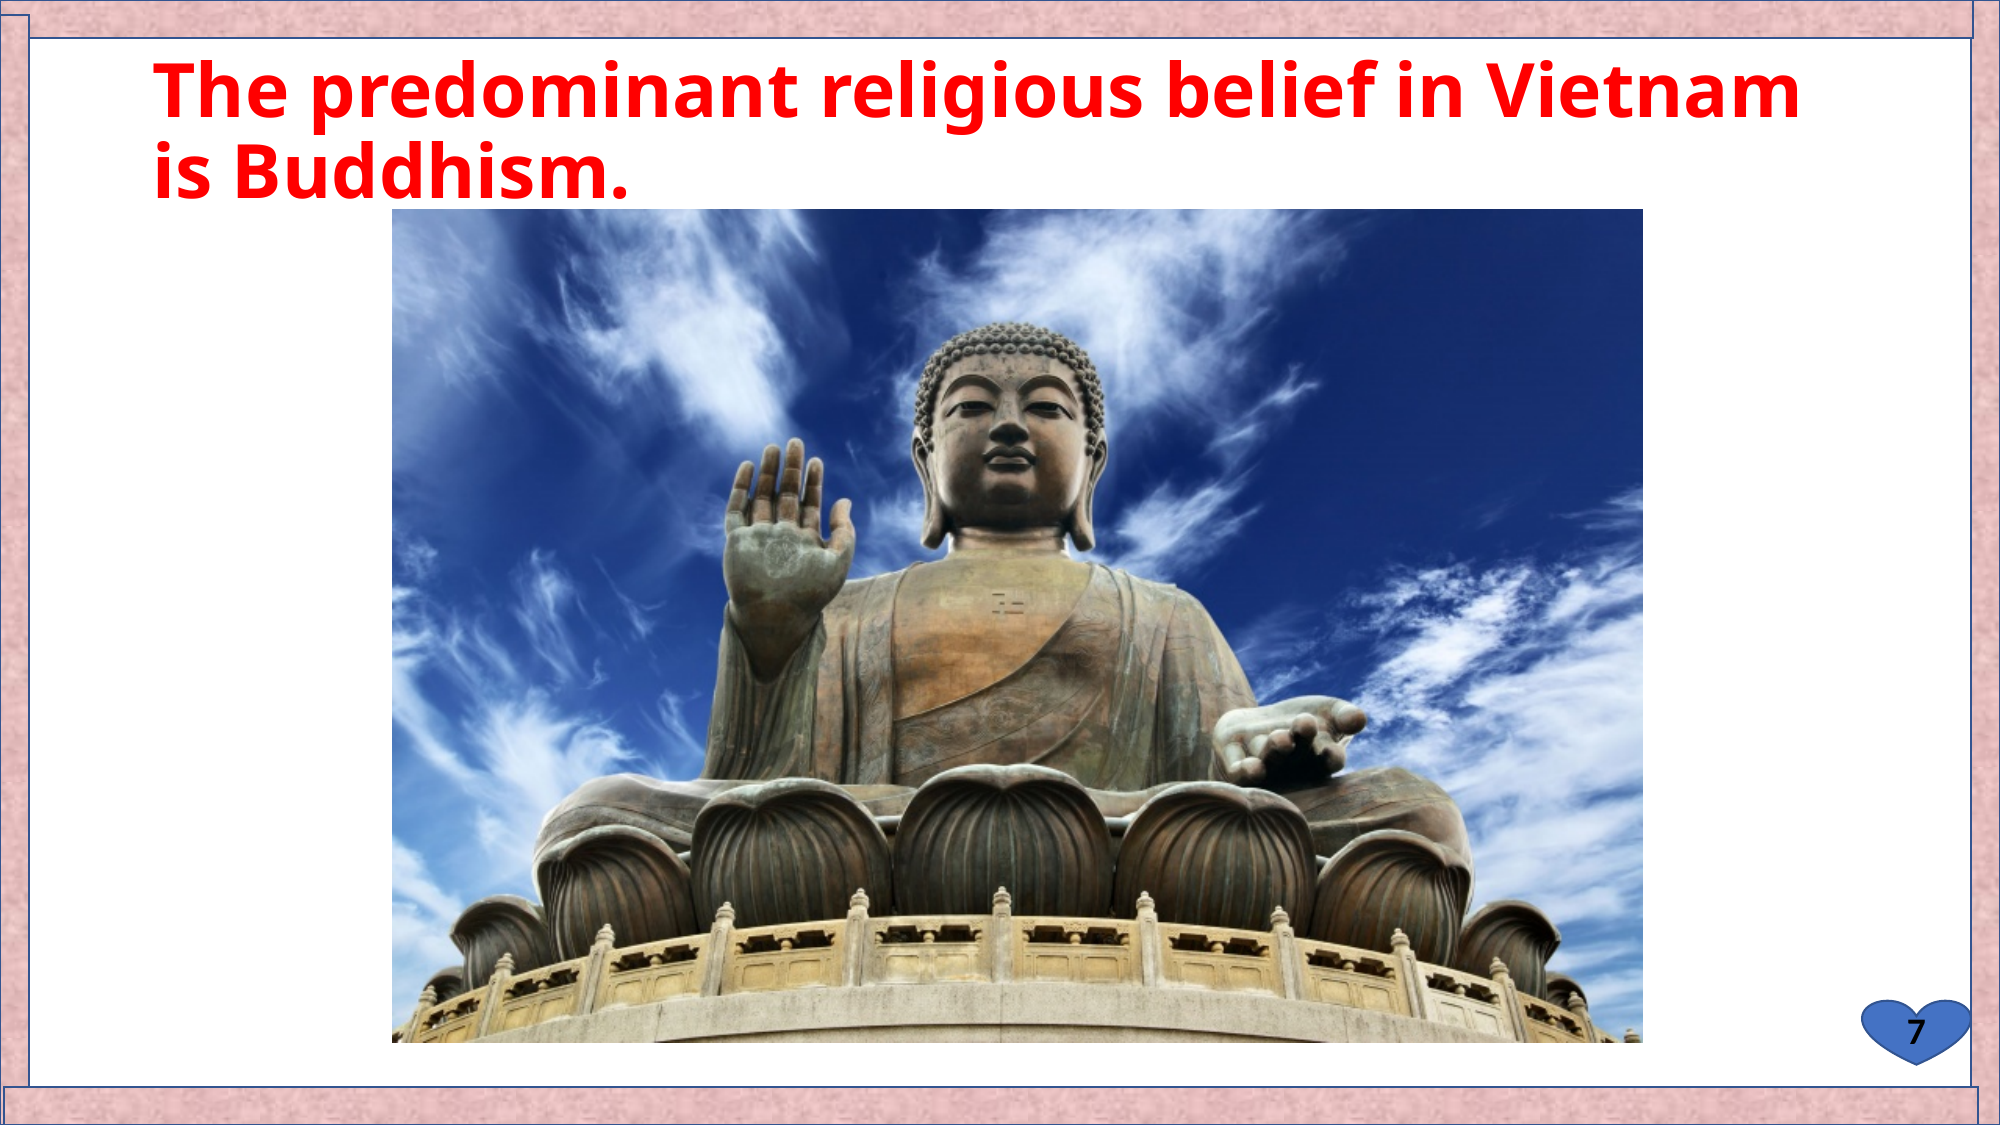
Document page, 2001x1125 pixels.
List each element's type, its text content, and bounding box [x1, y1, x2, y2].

text_box 7 [1860, 999, 1972, 1066]
text_box [0, 0, 1974, 39]
text_box [0, 14, 30, 1125]
text_box [1970, 0, 2000, 1125]
title The predominant religious belief in Vietnam is Buddhism. [137, 39, 1863, 235]
text_box [3, 1086, 1979, 1125]
picture [392, 209, 1643, 1043]
